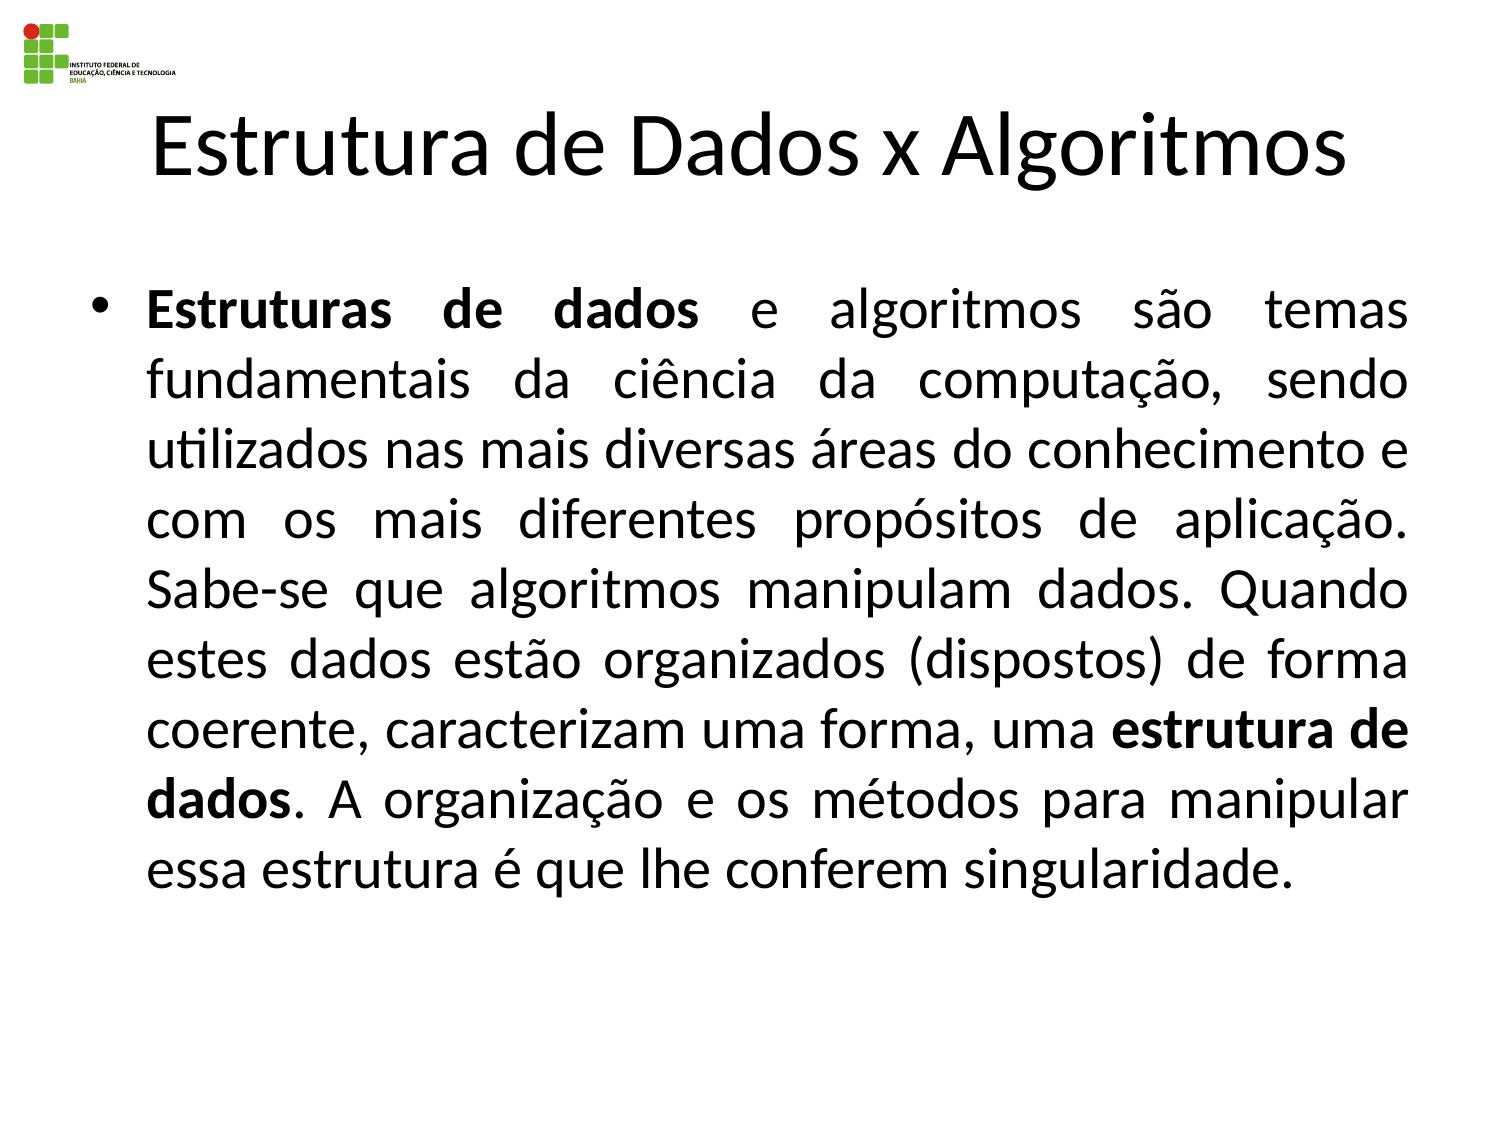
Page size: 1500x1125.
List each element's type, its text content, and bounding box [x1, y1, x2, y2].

title Estrutura de Dados x Algoritmos [75, 45, 1425, 233]
list Estruturas de dados e algoritmos são temas fundamentais da ciência da computação, sendo utilizados nas mais diversas áreas do conhecimento e com os mais diferentes propósitos de aplicação. Sabe-se que algoritmos manipulam dados. Quando estes dados estão organizados (dispostos) de forma coerente, caracterizam uma forma, uma estrutura de dados. A organização e os métodos para manipular essa estrutura é que lhe conferem singularidade. [75, 262, 1425, 1005]
